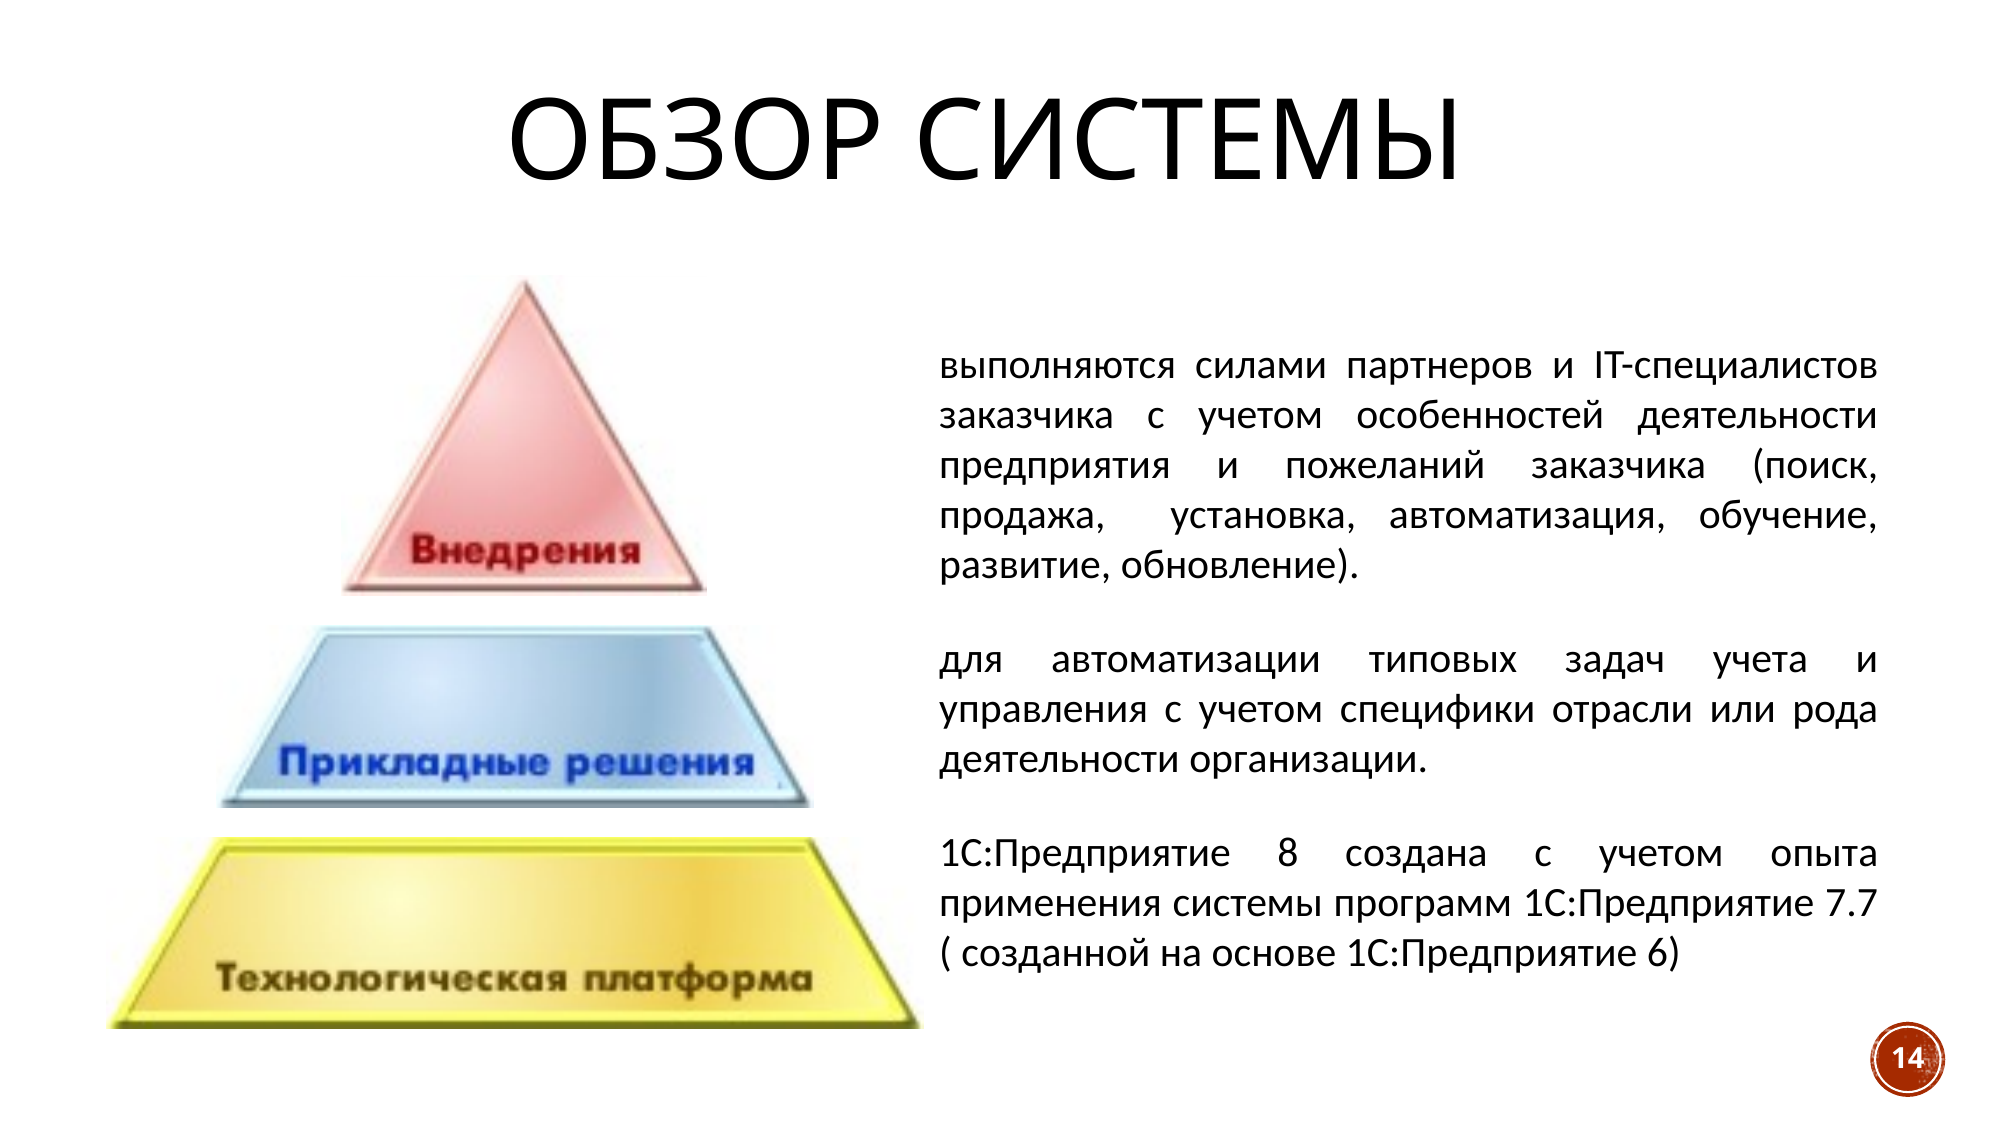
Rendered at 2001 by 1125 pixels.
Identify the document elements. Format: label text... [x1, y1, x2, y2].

title Обзор системы [174, 11, 1825, 276]
picture [106, 837, 924, 1029]
slide_number 14 [1855, 1028, 1961, 1089]
picture [216, 625, 814, 808]
picture [341, 275, 707, 596]
text_box выполняются силами партнеров и IT-специалистов заказчика с учетом особенностей деятельности предприятия и пожеланий заказчика (поиск, продажа, установка, автоматизация, обучение, развитие, обновление). для автоматизации типовых задач учета и управления с учетом специфики отрасли или рода деятельности организации. 1С:Предприятие 8 создана с учетом опыта применения системы программ 1С:Предприятие 7.7 ( созданной на основе 1С:Предприятие 6) [924, 329, 1894, 983]
